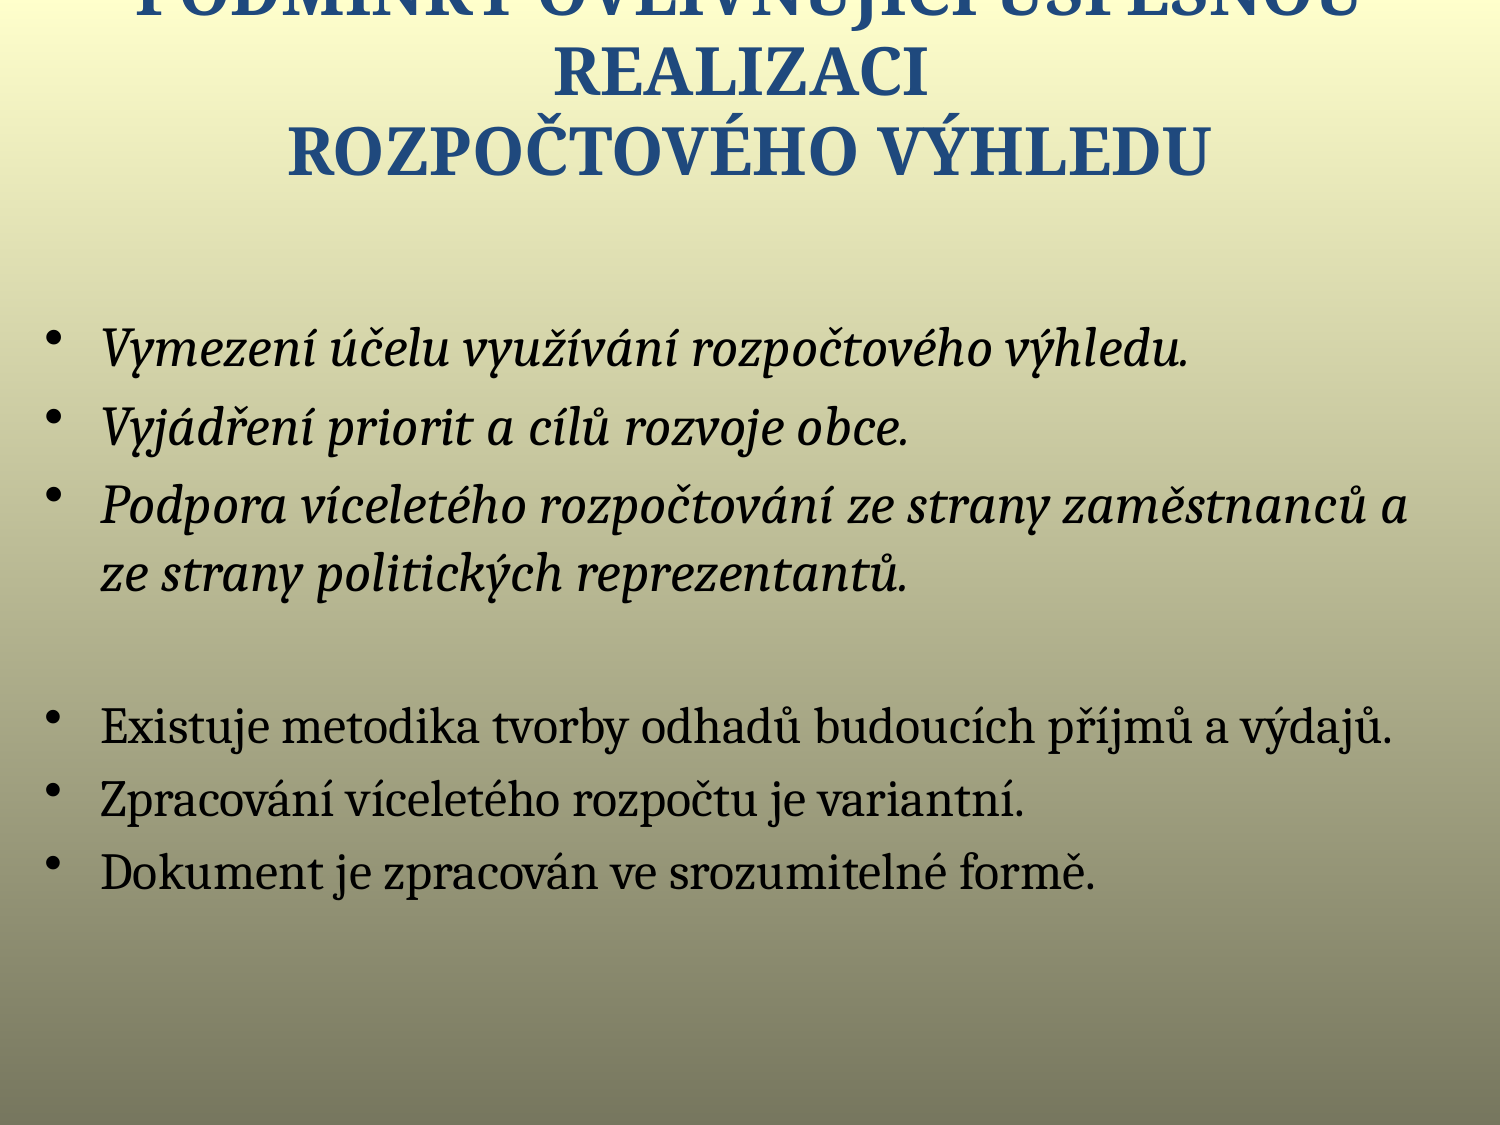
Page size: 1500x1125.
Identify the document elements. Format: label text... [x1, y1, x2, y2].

list Vymezení účelu využívání rozpočtového výhledu. Vyjádření priorit a cílů rozvoje obce. Podpora víceletého rozpočtování ze strany zaměstnanců a ze strany politických reprezentantů. Existuje metodika tvorby odhadů budoucích příjmů a výdajů. Zpracování víceletého rozpočtu je variantní. Dokument je zpracován ve srozumitelné formě. [29, 302, 1471, 1035]
title Podmínky ovlivňující úspěšnou realizaci rozpočtového výhledu [17, 30, 1483, 197]
